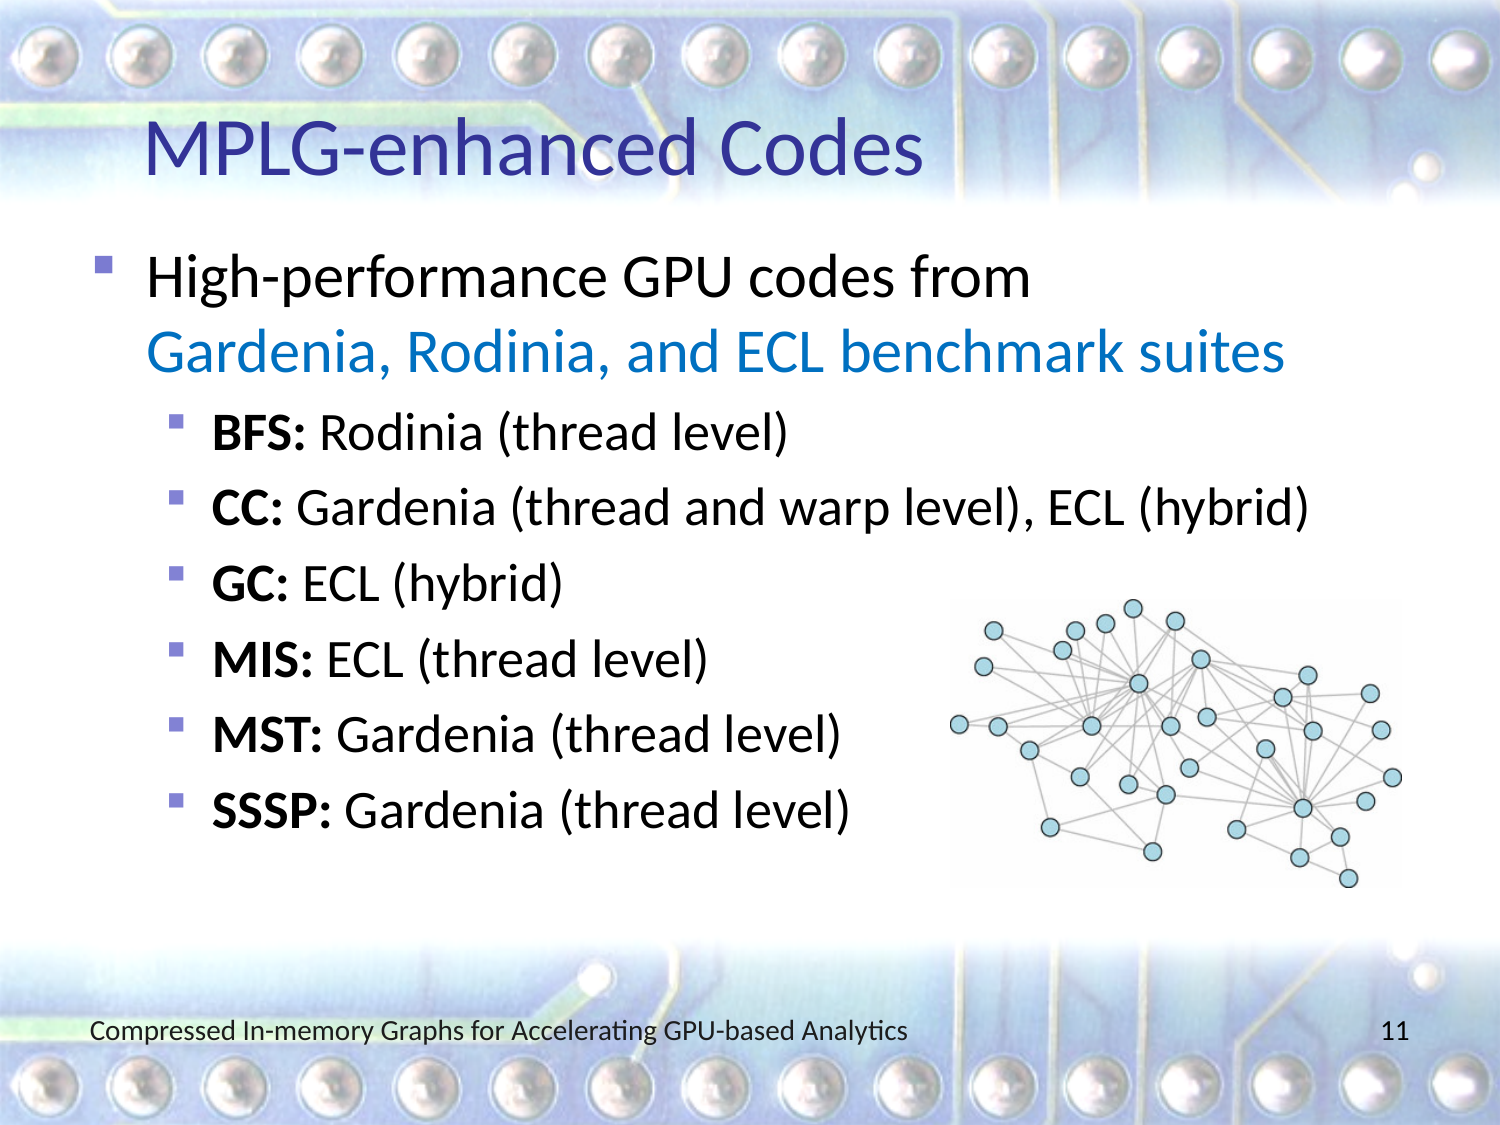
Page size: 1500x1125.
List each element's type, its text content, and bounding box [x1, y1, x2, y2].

slide_number 11 [1111, 978, 1425, 1055]
picture [949, 599, 1402, 888]
title MPLG-enhanced Codes [74, 89, 1426, 195]
slide_number Compressed In-memory Graphs for Accelerating GPU-based Analytics [74, 978, 951, 1055]
list High-performance GPU codes from Gardenia, Rodinia, and ECL benchmark suites BFS: Rodinia (thread level) CC: Gardenia (thread and warp level), ECL (hybrid) GC: ECL (hybrid) MIS: ECL (thread level) MST: Gardenia (thread level) SSSP: Gardenia (thread level) [74, 227, 1425, 963]
